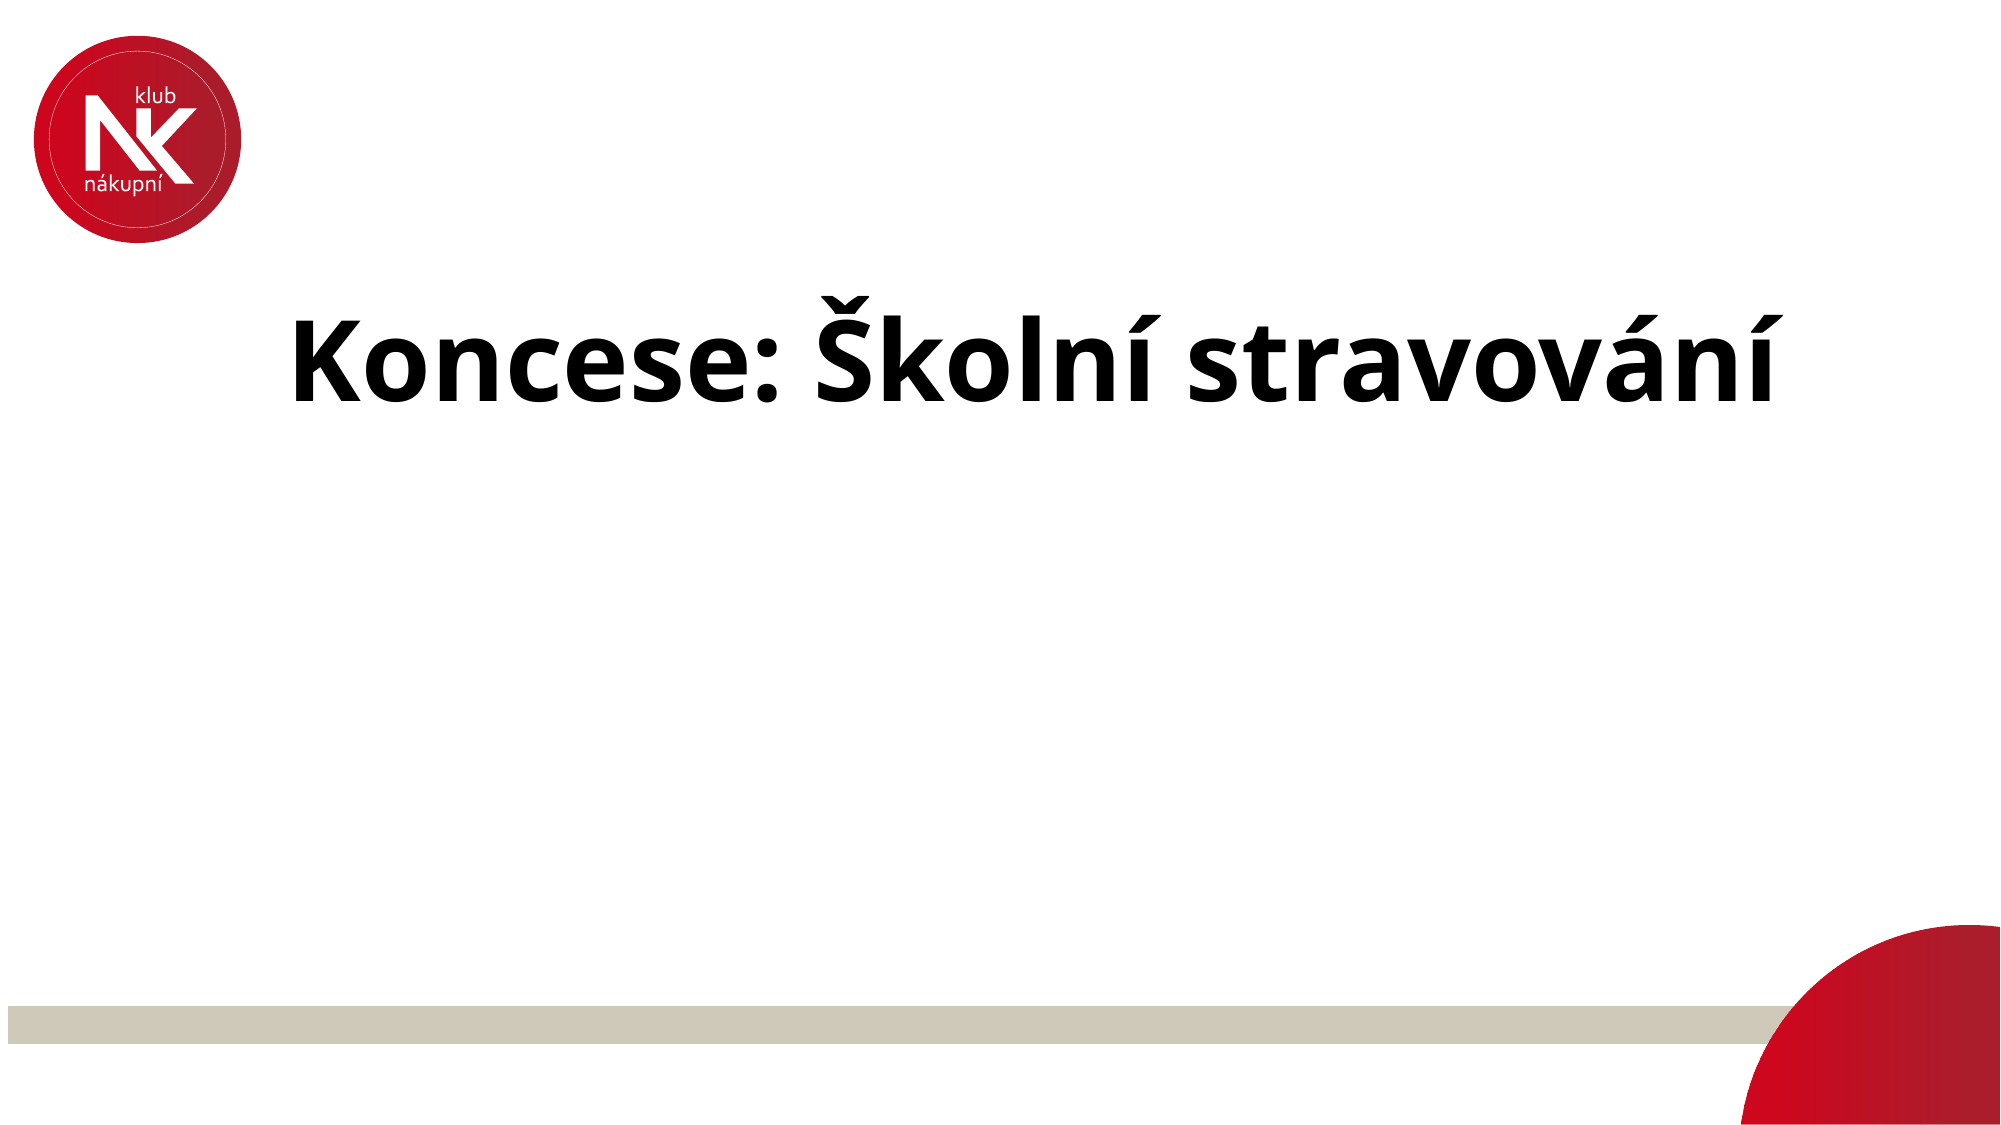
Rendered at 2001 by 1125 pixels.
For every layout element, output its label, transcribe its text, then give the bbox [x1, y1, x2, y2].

picture [33, 35, 242, 244]
picture [0, 925, 2000, 1125]
text_box Koncese: Školní stravování [155, 281, 1912, 432]
